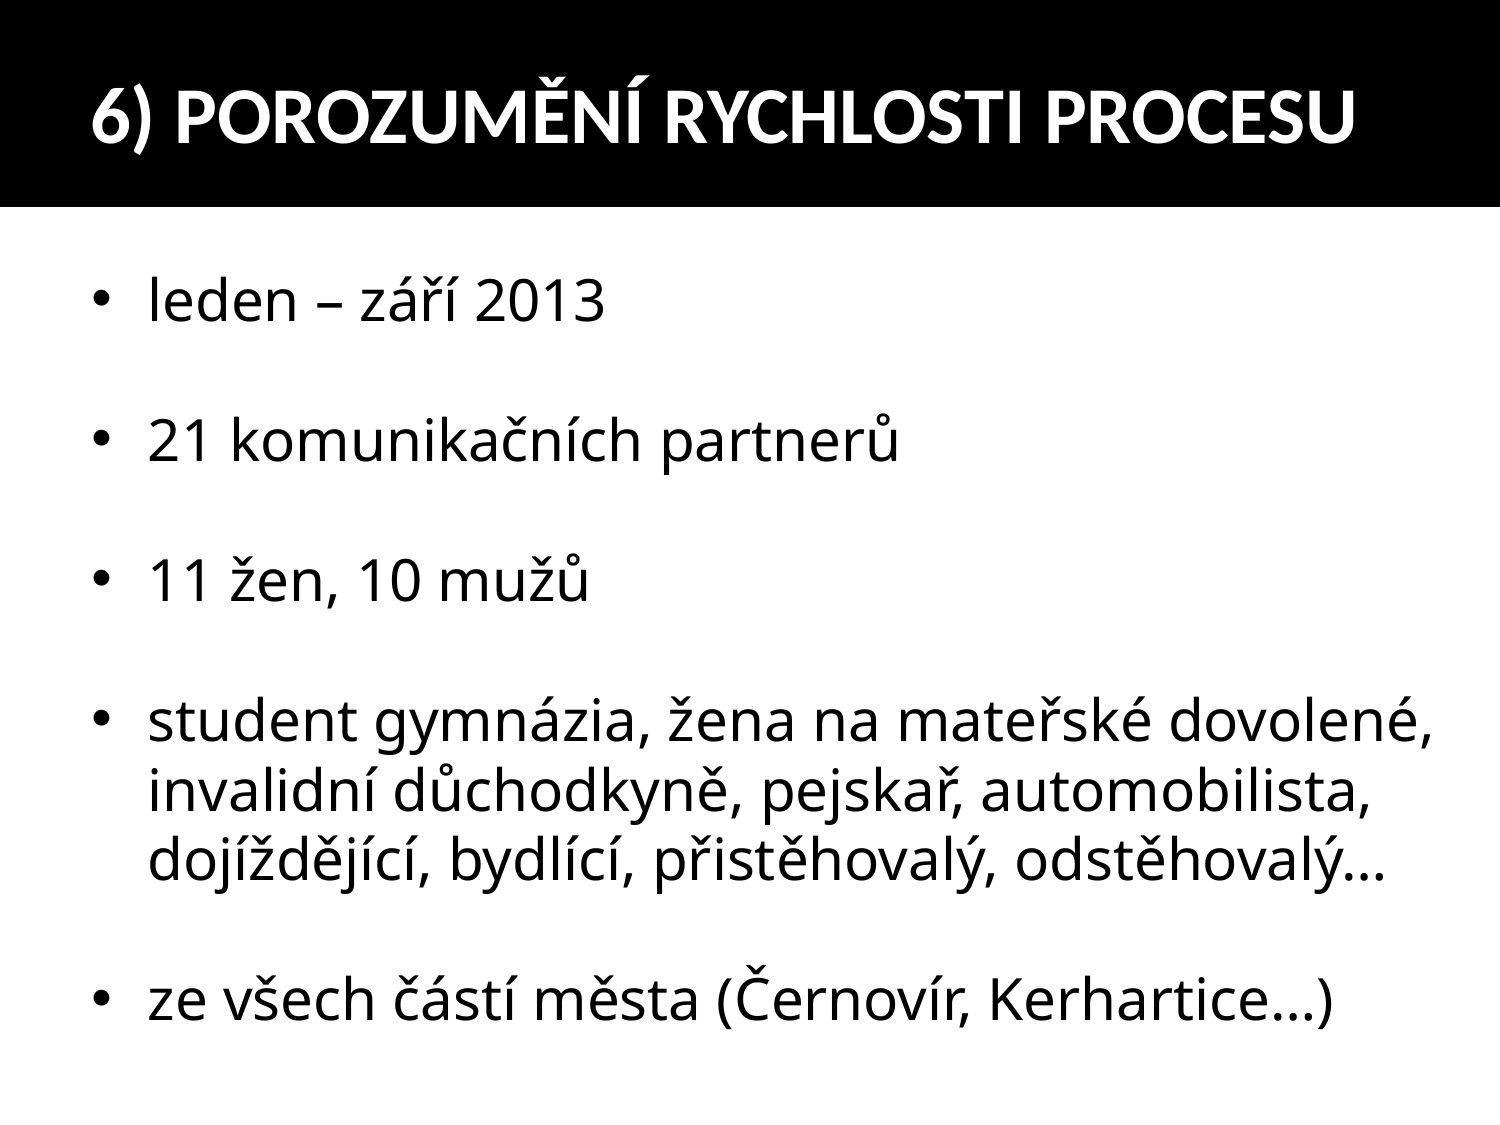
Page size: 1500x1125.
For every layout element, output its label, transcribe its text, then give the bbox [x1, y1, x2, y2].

text_box leden – září 2013 21 komunikačních partnerů 11 žen, 10 mužů student gymnázia, žena na mateřské dovolené, invalidní důchodkyně, pejskař, automobilista, dojíždějící, bydlící, přistěhovalý, odstěhovalý… ze všech částí města (Černovír, Kerhartice…) [76, 255, 1459, 1040]
title 6) POROZUMĚNÍ RYCHLOSTI PROCESU [75, 17, 1425, 205]
text_box [0, 0, 1500, 207]
